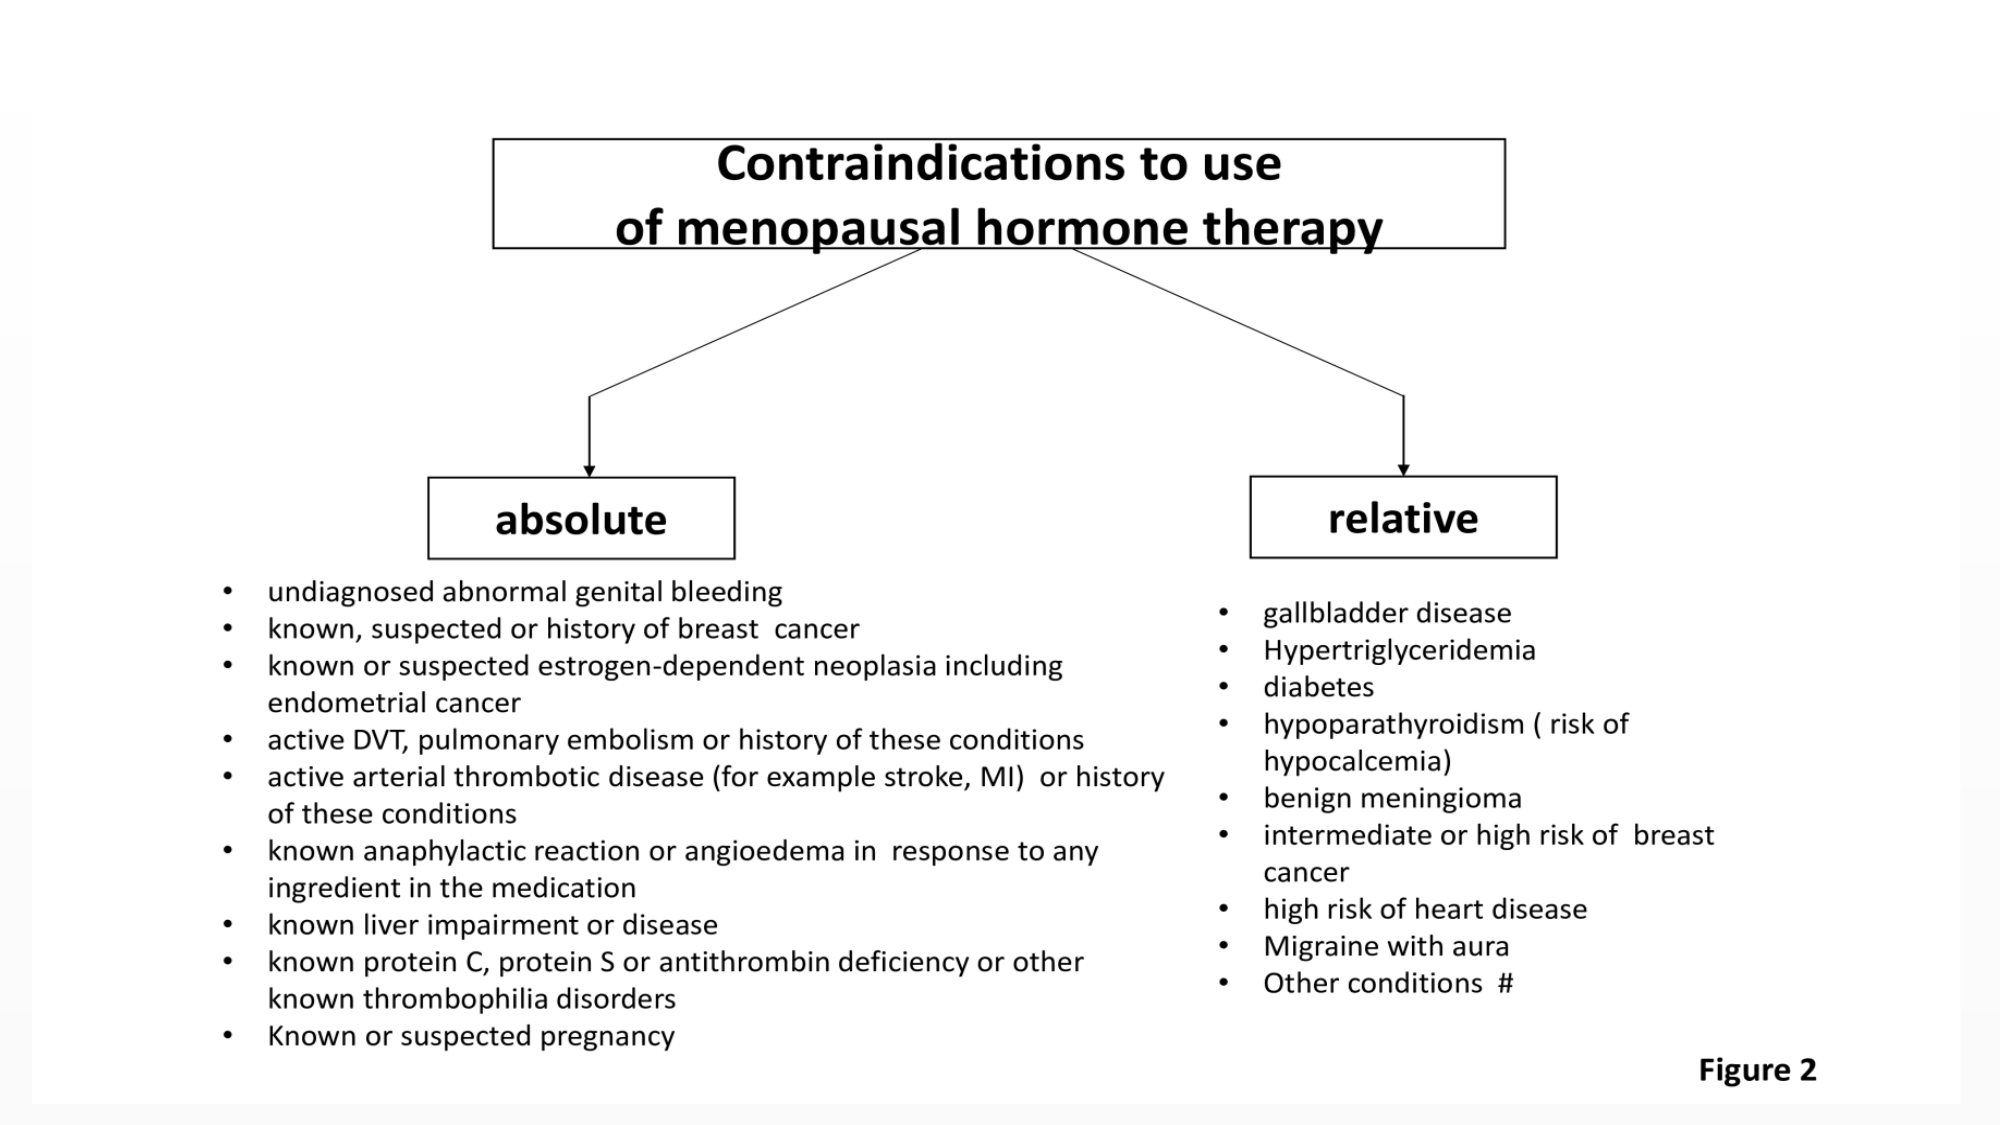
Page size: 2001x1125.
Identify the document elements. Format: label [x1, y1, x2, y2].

list [32, 64, 1961, 1104]
